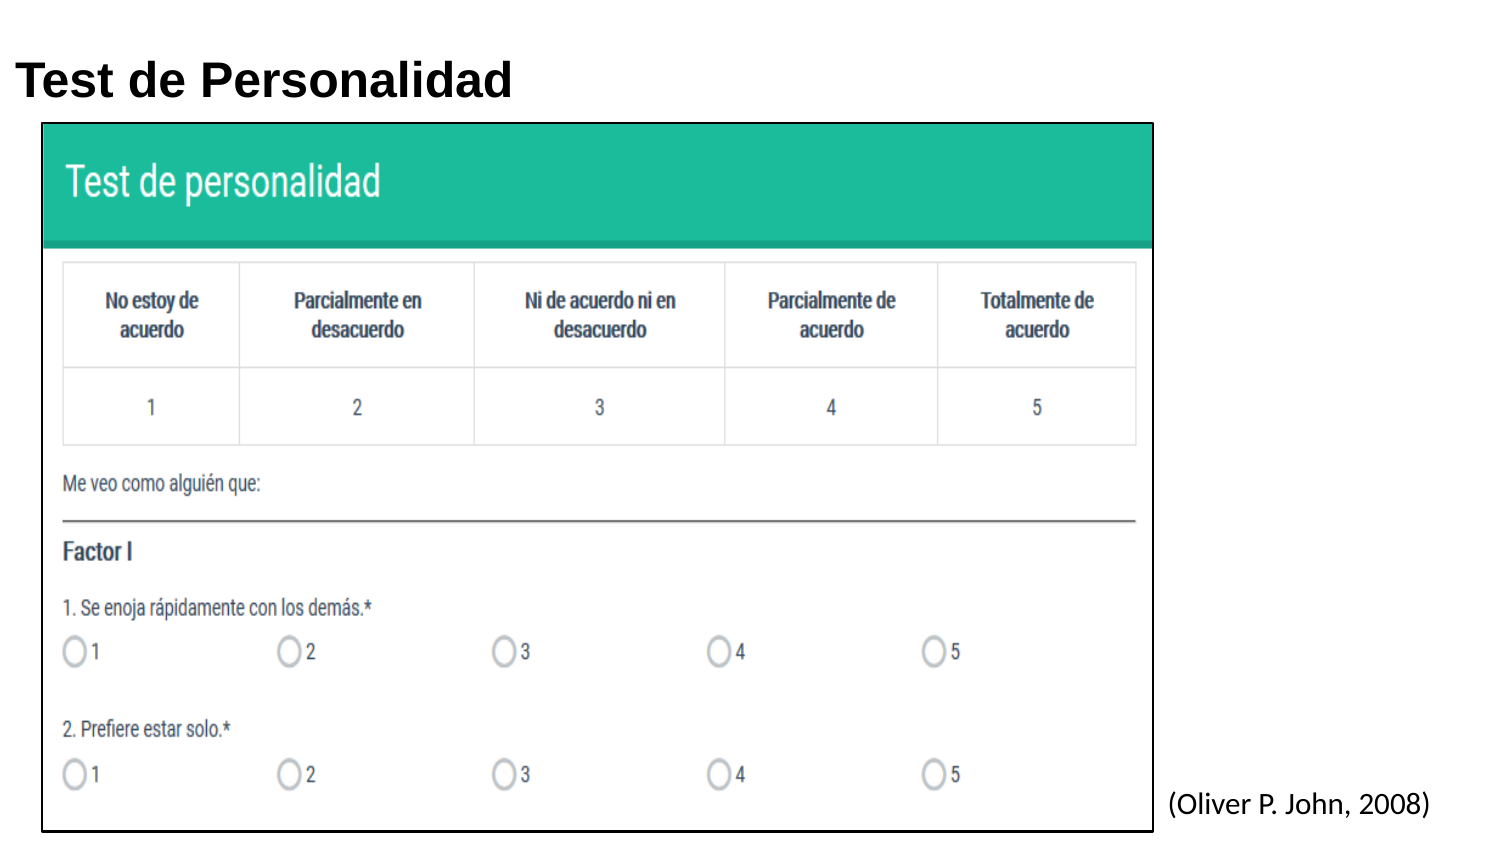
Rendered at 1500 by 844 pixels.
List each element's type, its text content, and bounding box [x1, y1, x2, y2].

picture [43, 123, 1153, 831]
title Test de Personalidad [0, 19, 980, 124]
list (Oliver P. John, 2008) [1152, 772, 1460, 844]
